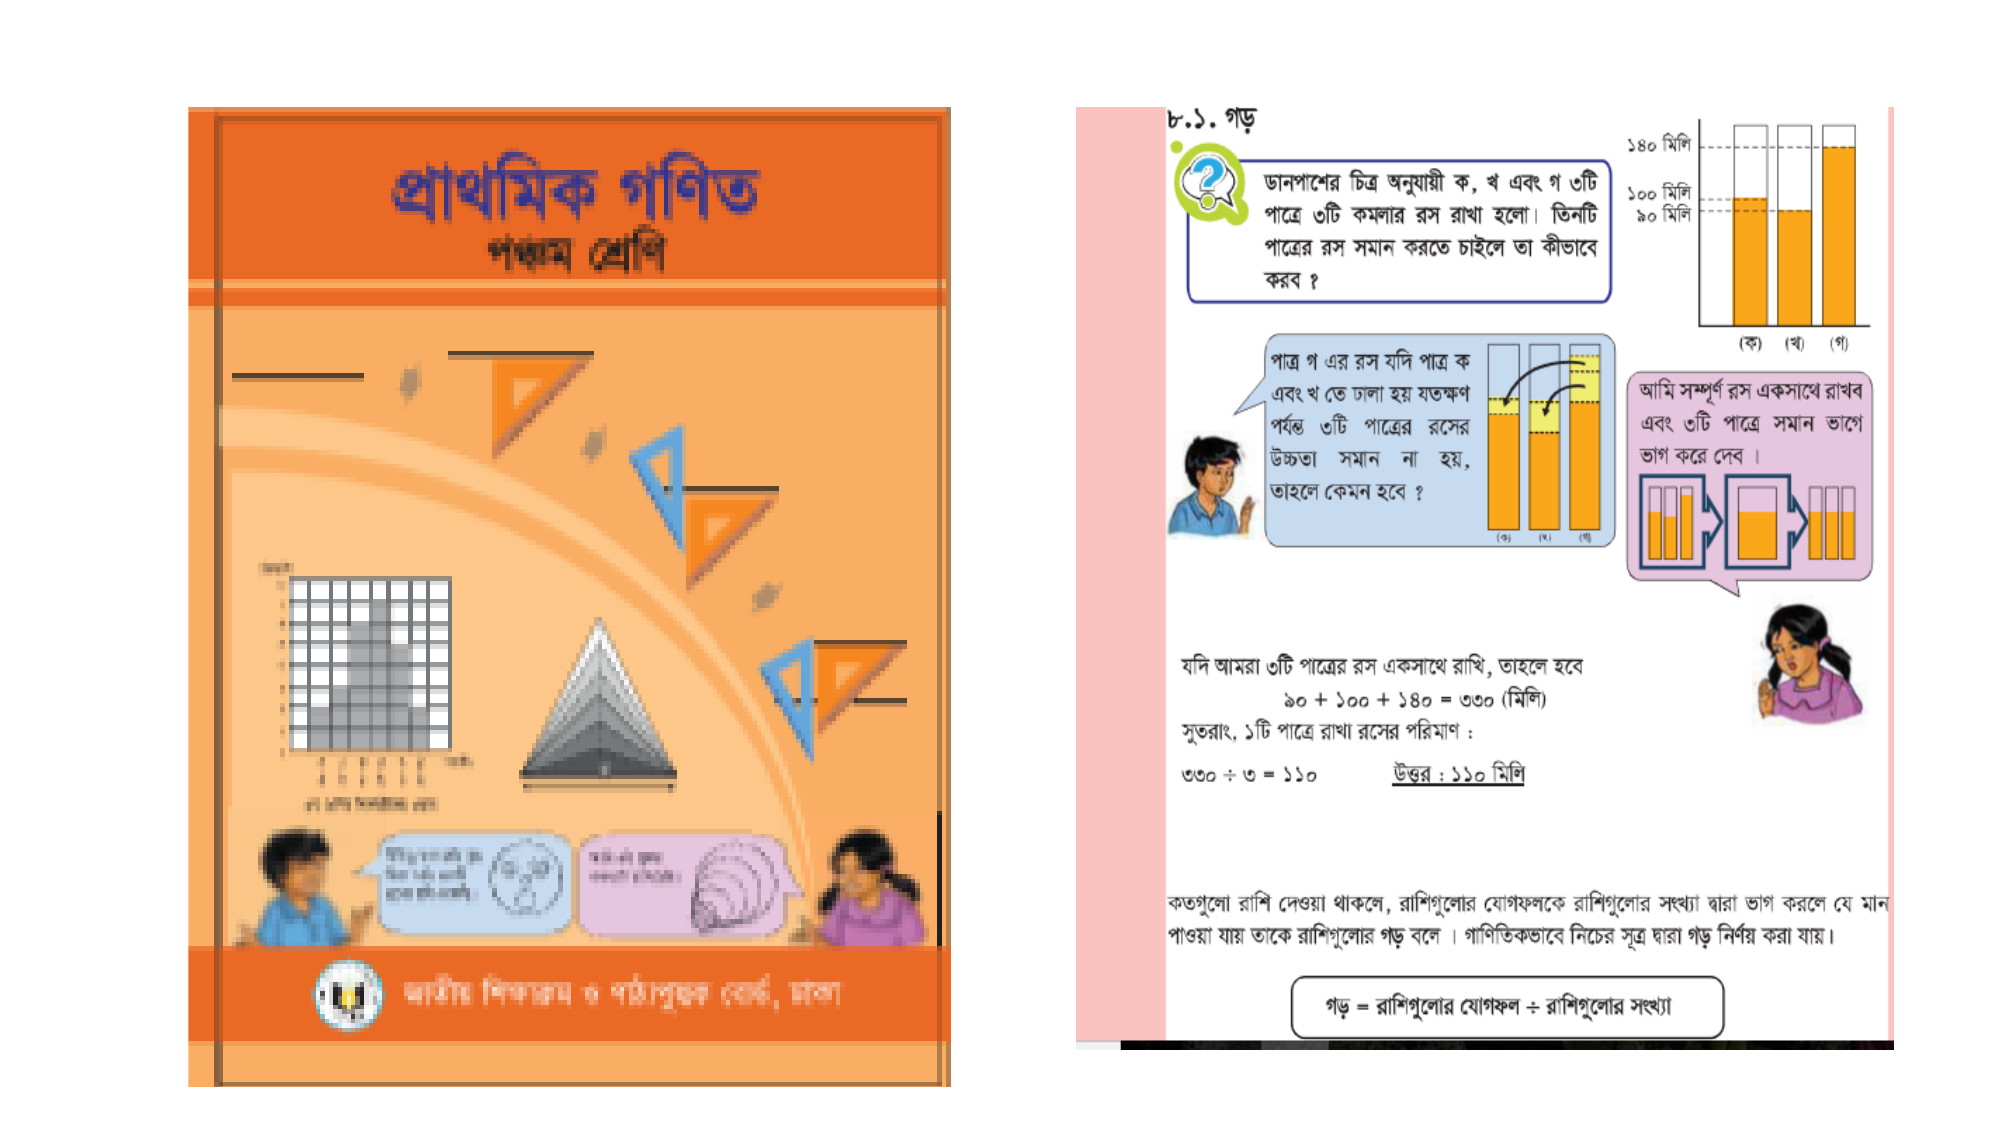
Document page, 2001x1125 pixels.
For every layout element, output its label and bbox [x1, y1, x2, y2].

picture [1076, 107, 1894, 1050]
picture [188, 107, 952, 1087]
